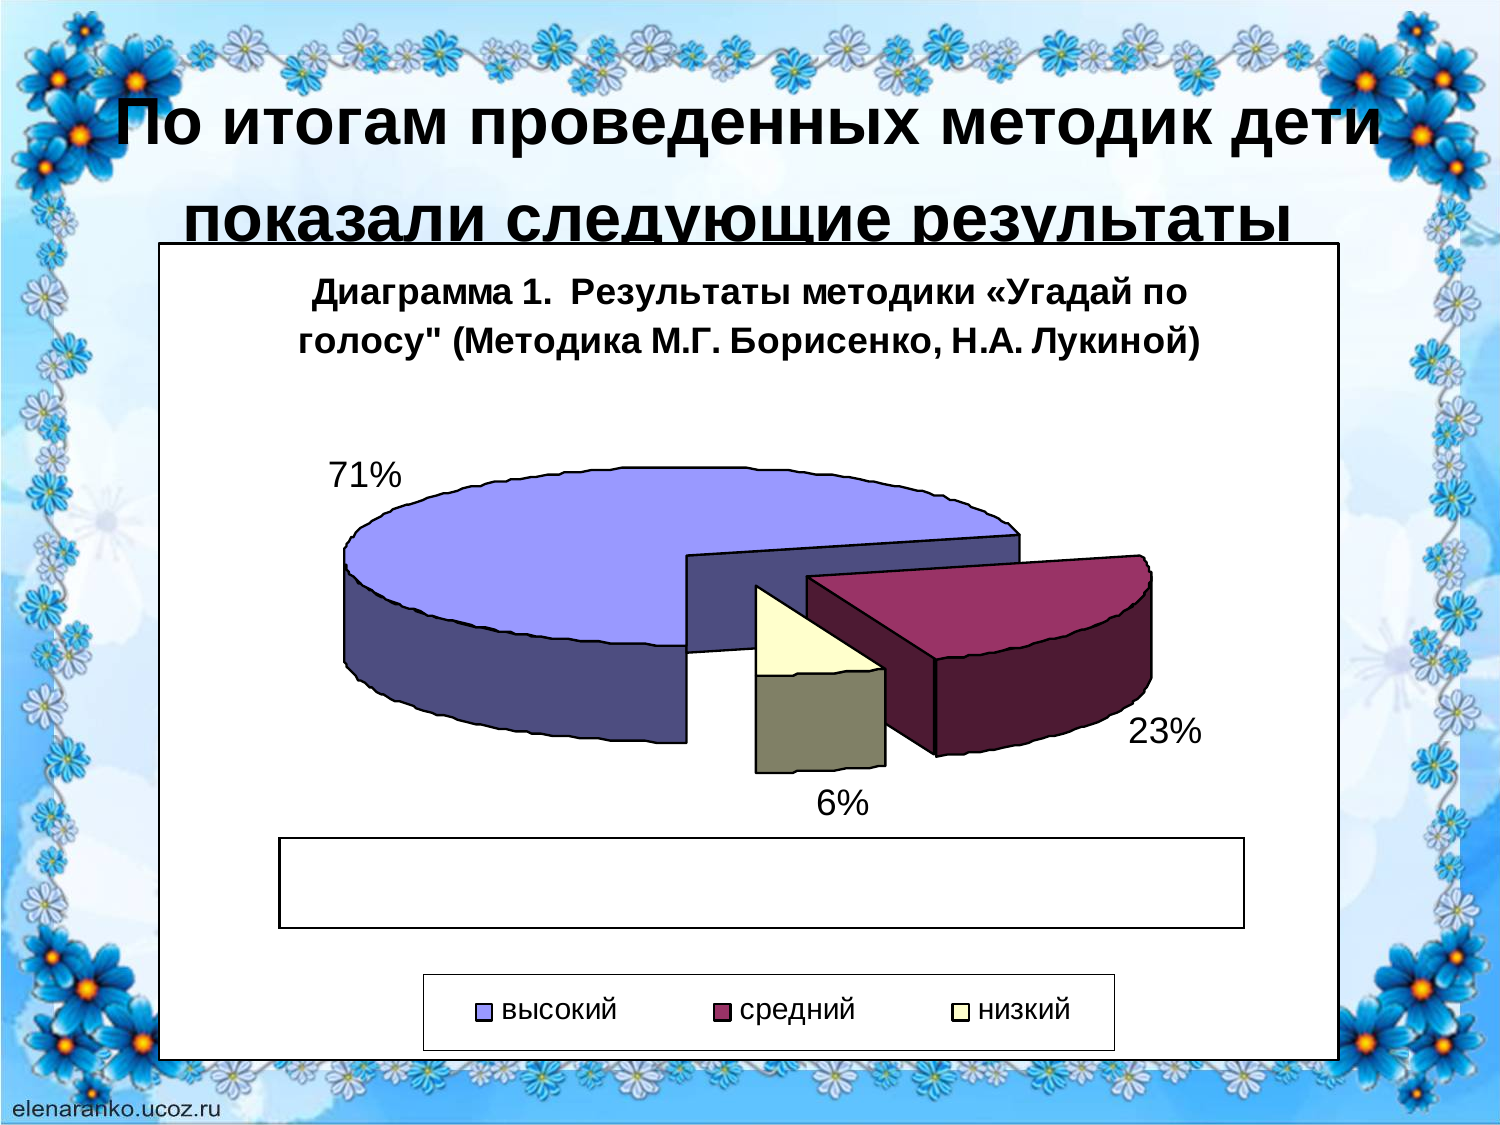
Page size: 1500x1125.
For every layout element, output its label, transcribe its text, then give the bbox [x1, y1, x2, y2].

picture [0, 0, 1500, 1125]
title По итогам проведенных методик дети показали следующие результаты [74, 44, 1426, 292]
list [147, 231, 1353, 1072]
